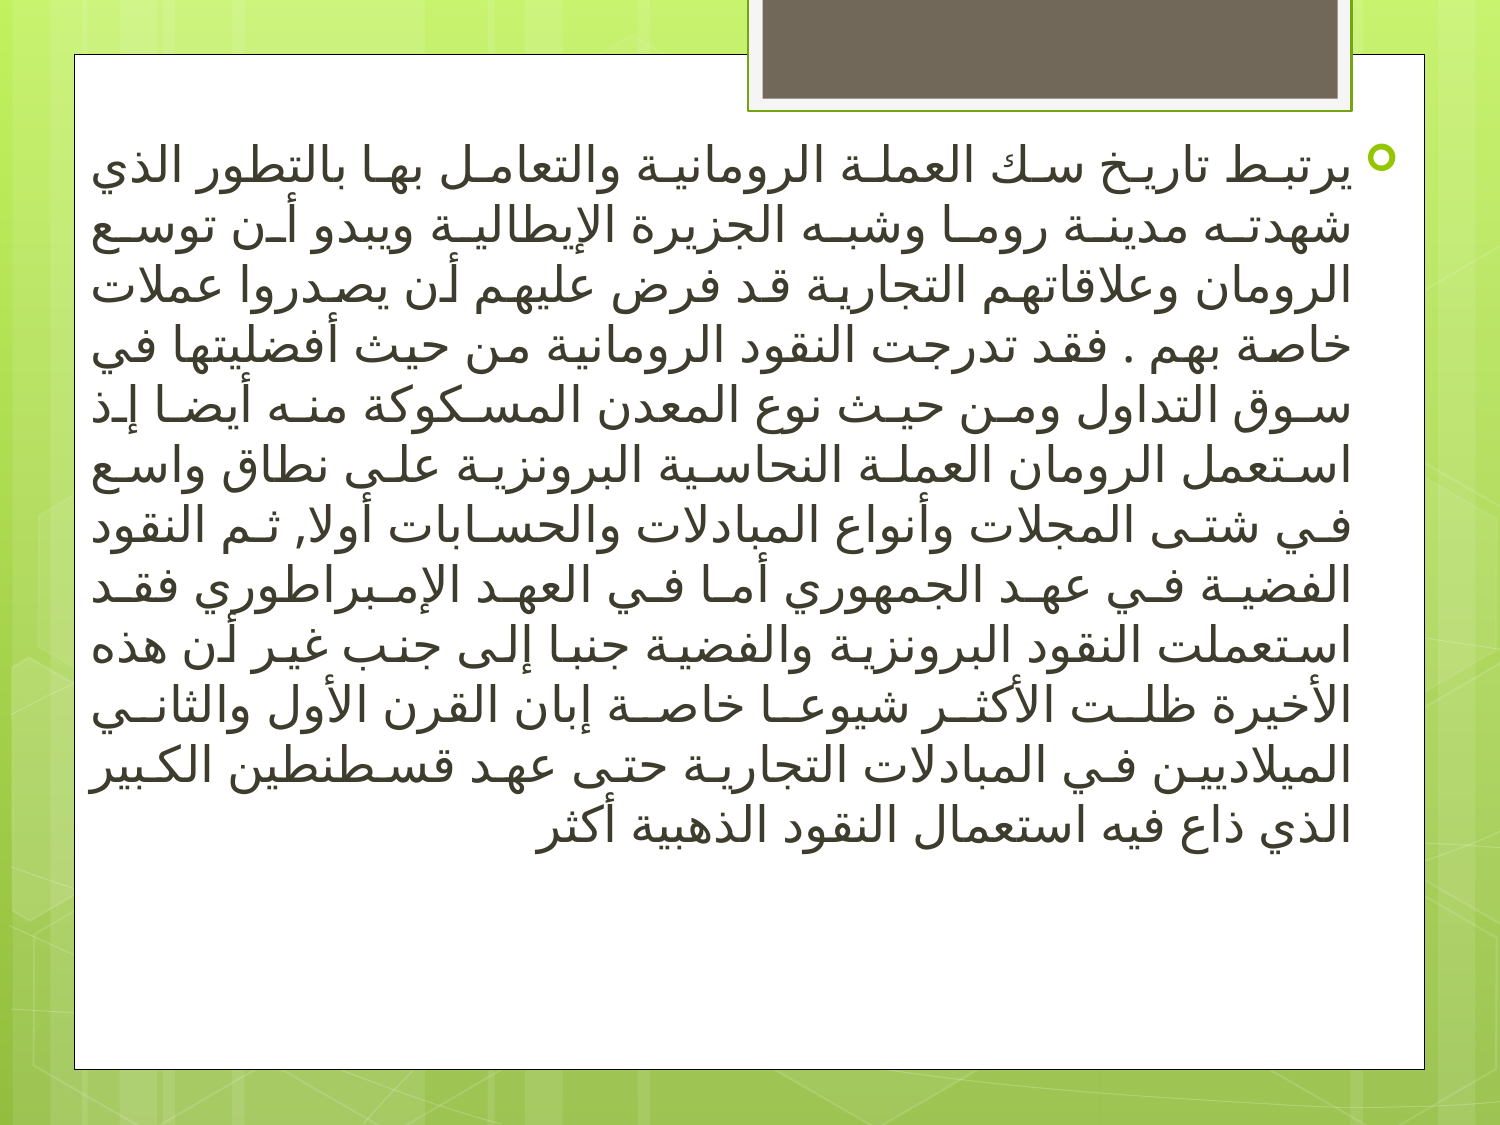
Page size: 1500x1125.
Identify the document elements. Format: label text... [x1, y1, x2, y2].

list يرتبط تاريخ سك العملة الرومانية والتعامل بها بالتطور الذي شهدته مدينة روما وشبه الجزيرة الإيطالية ويبدو أن توسع الرومان وعلاقاتهم التجارية قد فرض عليهم أن يصدروا عملات خاصة بهم . فقد تدرجت النقود الرومانية من حيث أفضليتها في سوق التداول ومن حيث نوع المعدن المسكوكة منه أيضا إذ استعمل الرومان العملة النحاسية البرونزية على نطاق واسع في شتى المجلات وأنواع المبادلات والحسابات أولا, ثم النقود الفضية في عهد الجمهوري أما في العهد الإمبراطوري فقد استعملت النقود البرونزية والفضية جنبا إلى جنب غير أن هذه الأخيرة ظلت الأكثر شيوعا خاصة إبان القرن الأول والثاني الميلاديين في المبادلات التجارية حتى عهد قسطنطين الكبير الذي ذاع فيه استعمال النقود الذهبية أكثر [75, 125, 1425, 1005]
